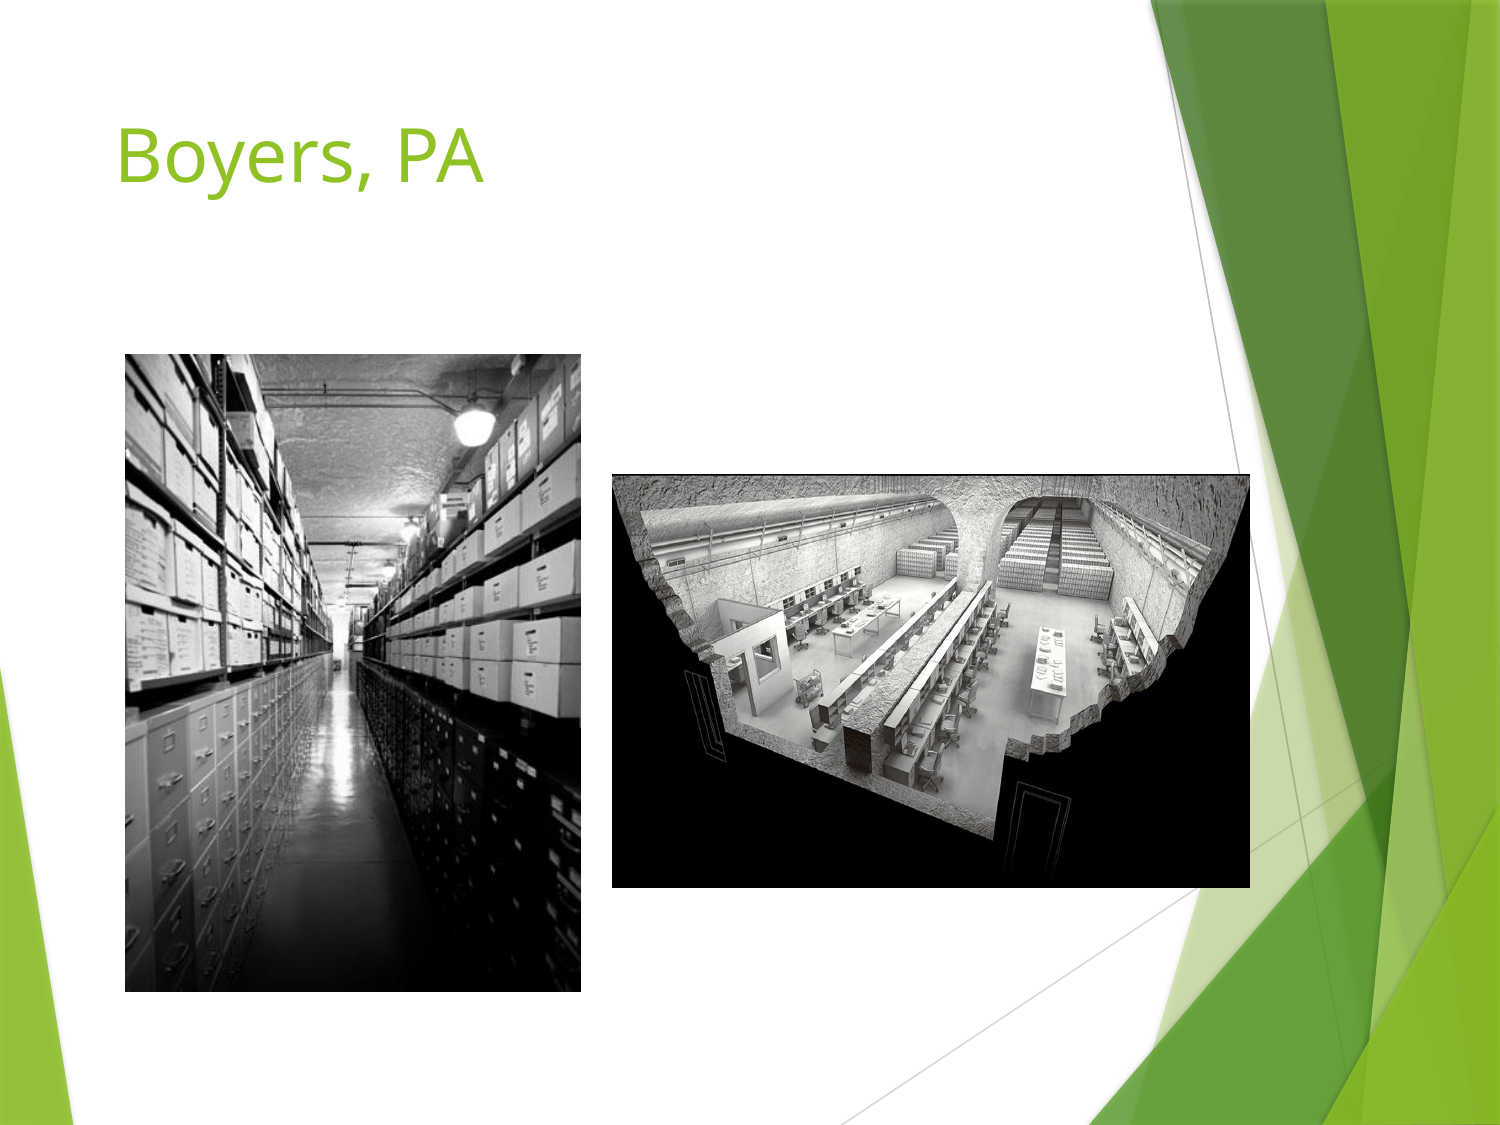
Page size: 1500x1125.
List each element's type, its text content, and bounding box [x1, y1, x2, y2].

title Boyers, PA [99, 99, 1142, 317]
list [611, 474, 1251, 888]
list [125, 353, 582, 992]
